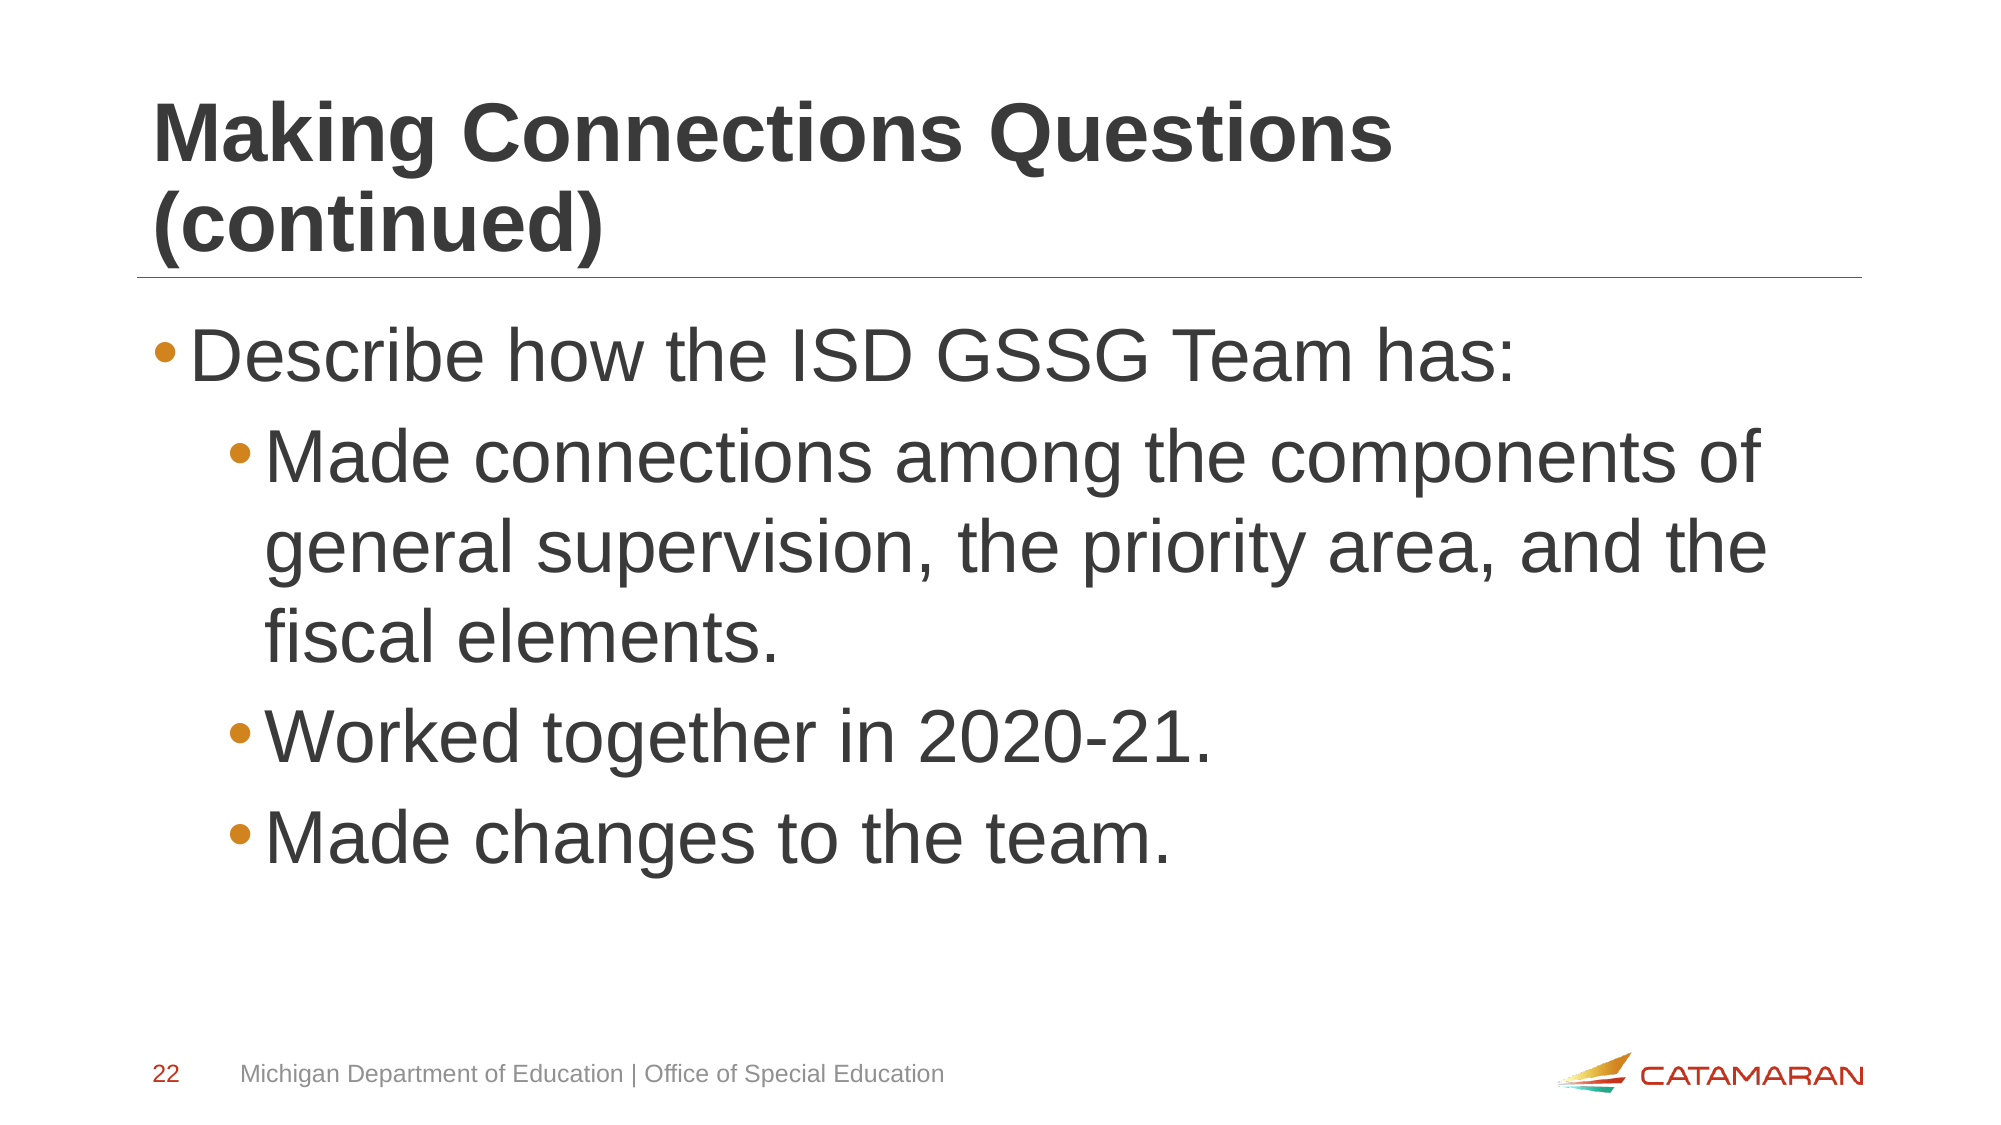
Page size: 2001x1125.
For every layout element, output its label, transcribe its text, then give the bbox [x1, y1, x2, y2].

picture [1557, 1052, 1863, 1093]
slide_number 22 [137, 1042, 205, 1103]
list Describe how the ISD GSSG Team has: Made connections among the components of general supervision, the priority area, and the fiscal elements. Worked together in 2020-21. Made changes to the team. [137, 299, 1863, 1014]
title Making Connections Questions (continued) [137, 59, 1863, 278]
footer Michigan Department of Education | Office of Special Education [225, 1042, 1484, 1103]
